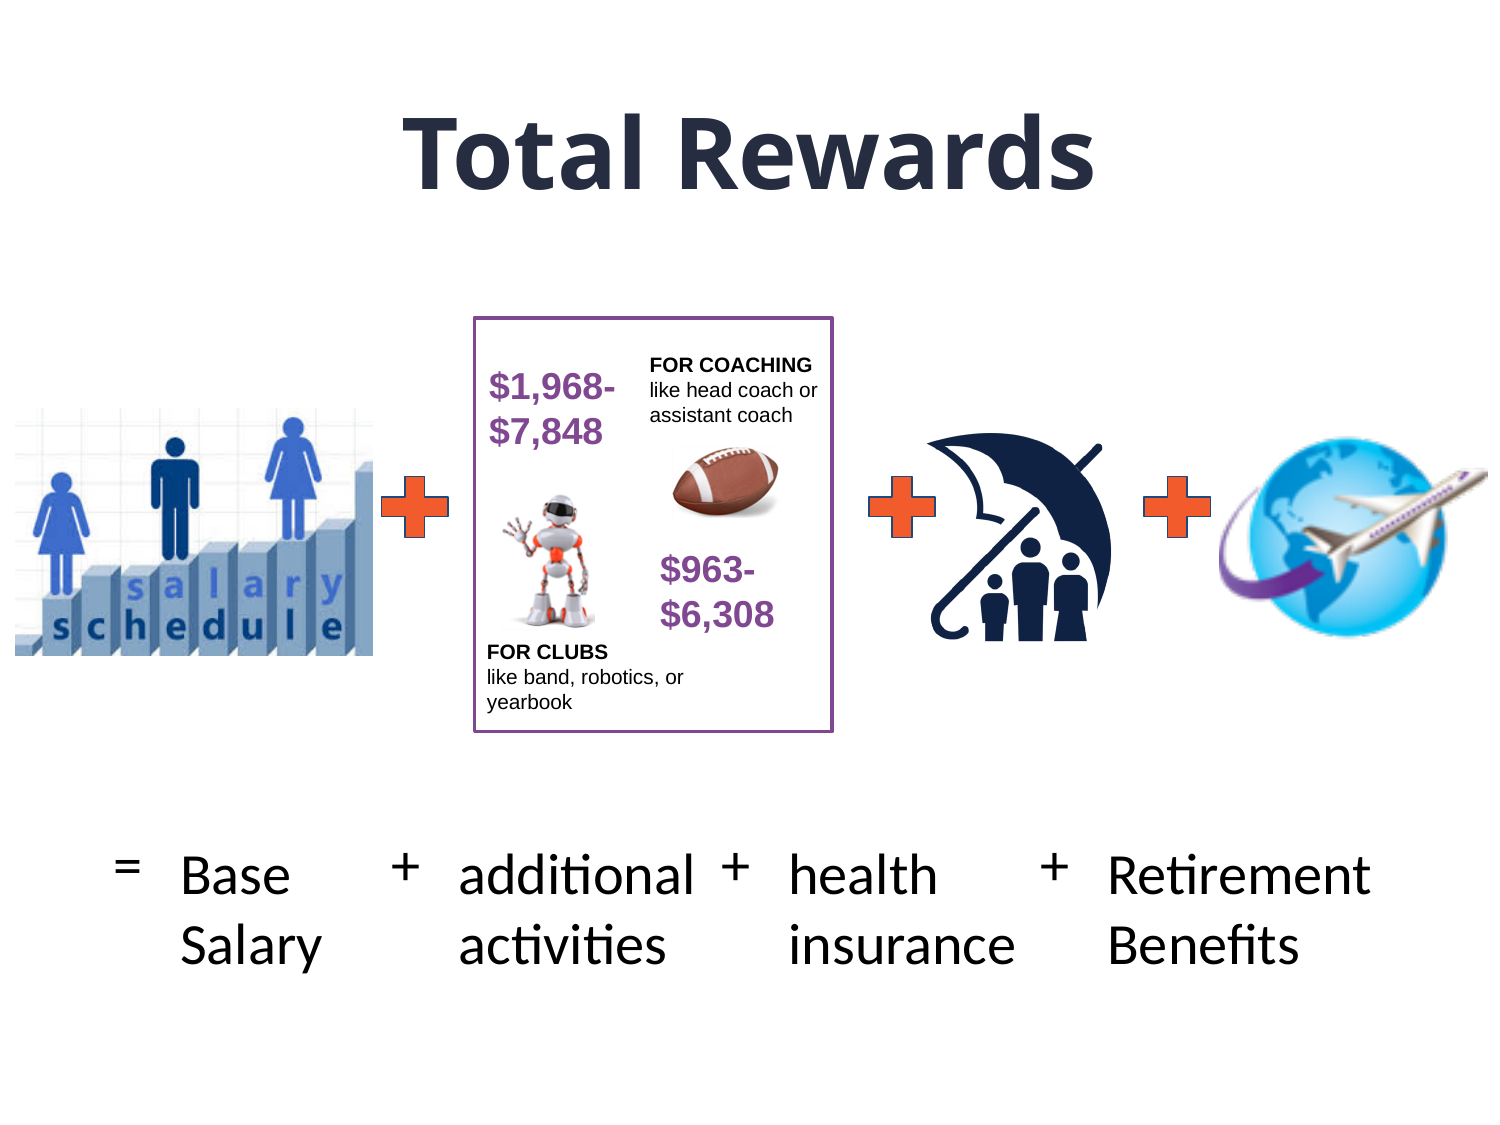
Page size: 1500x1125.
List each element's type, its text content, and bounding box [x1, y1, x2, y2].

text_box FOR CLUBS like band, robotics, or yearbook [472, 631, 777, 722]
picture [1219, 403, 1488, 675]
text_box [381, 476, 448, 538]
text_box additional activities [368, 828, 698, 984]
picture [672, 444, 780, 519]
text_box [472, 316, 834, 734]
text_box Retirement Benefits [1017, 828, 1419, 984]
text_box health insurance [698, 828, 1017, 984]
text_box FOR COACHING like head coach or assistant coach [634, 344, 834, 435]
picture [912, 428, 1134, 649]
text_box $963-$6,308 [645, 537, 826, 643]
text_box Base Salary [90, 828, 368, 984]
title Total Rewards [0, 24, 1500, 275]
picture [500, 493, 595, 630]
picture [15, 407, 374, 657]
text_box [868, 476, 907, 538]
text_box $1,968-$7,848 [474, 355, 655, 460]
text_box [1143, 476, 1211, 538]
